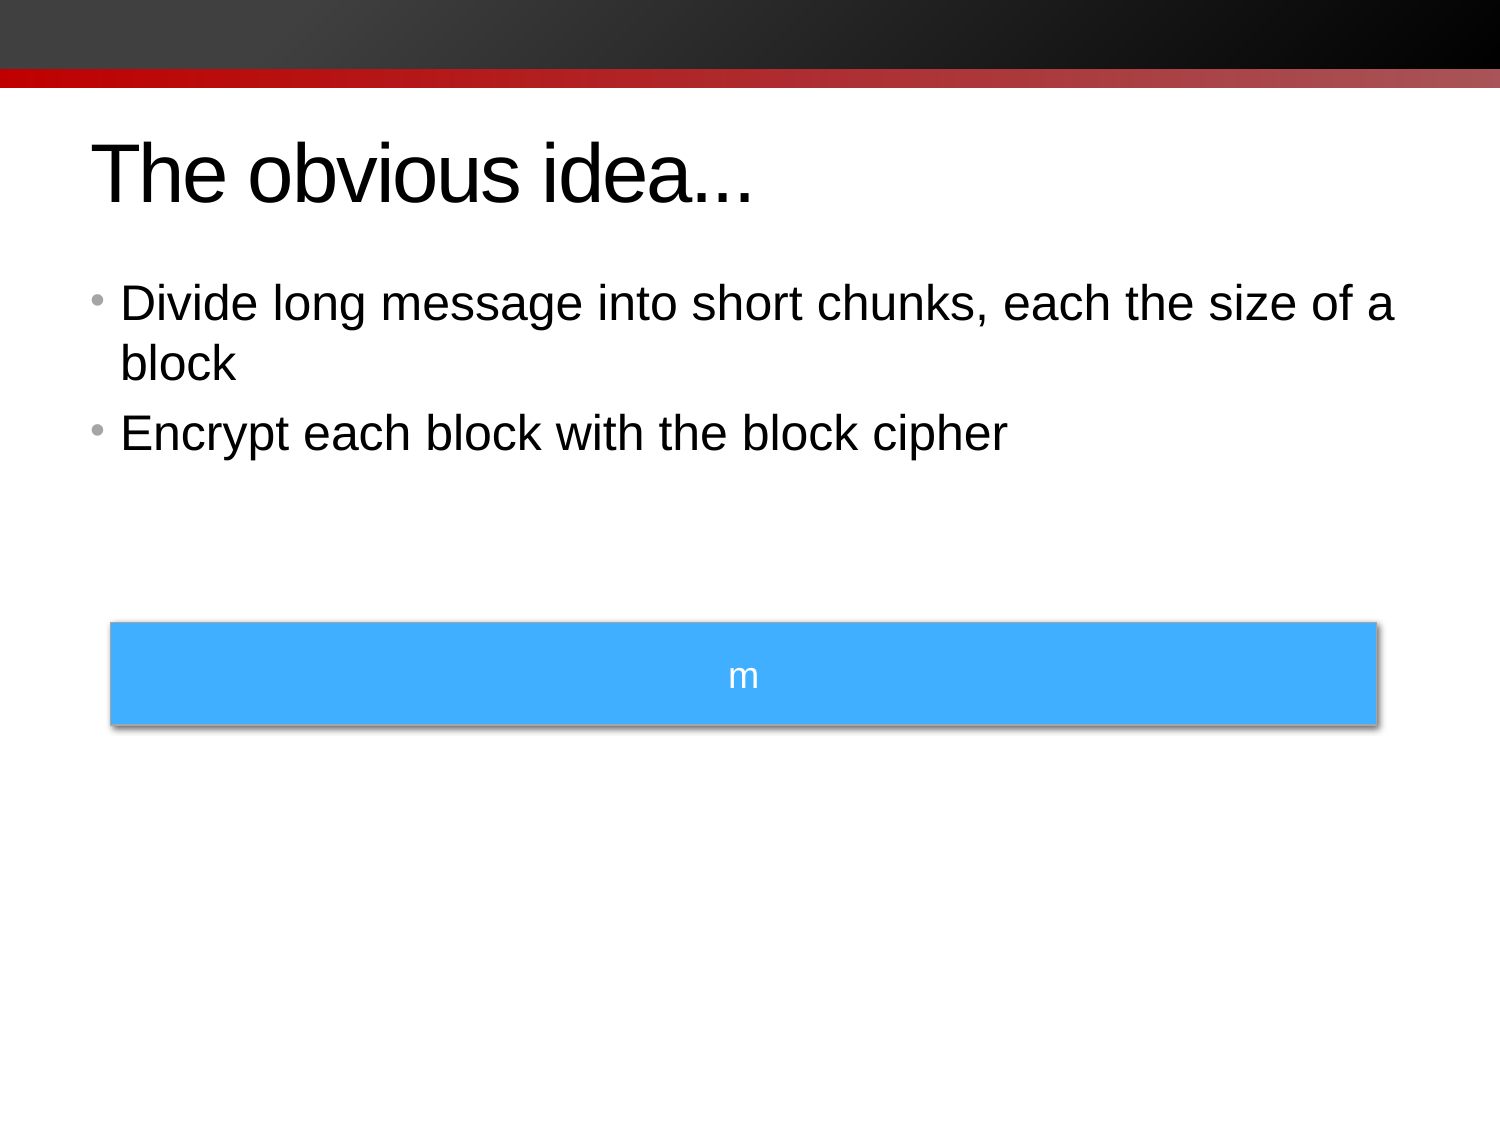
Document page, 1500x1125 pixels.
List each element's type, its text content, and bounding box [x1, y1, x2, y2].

title The obvious idea... [75, 87, 1425, 250]
text_box m [110, 622, 1377, 726]
list Divide long message into short chunks, each the size of a block Encrypt each block with the block cipher [75, 262, 1425, 1063]
